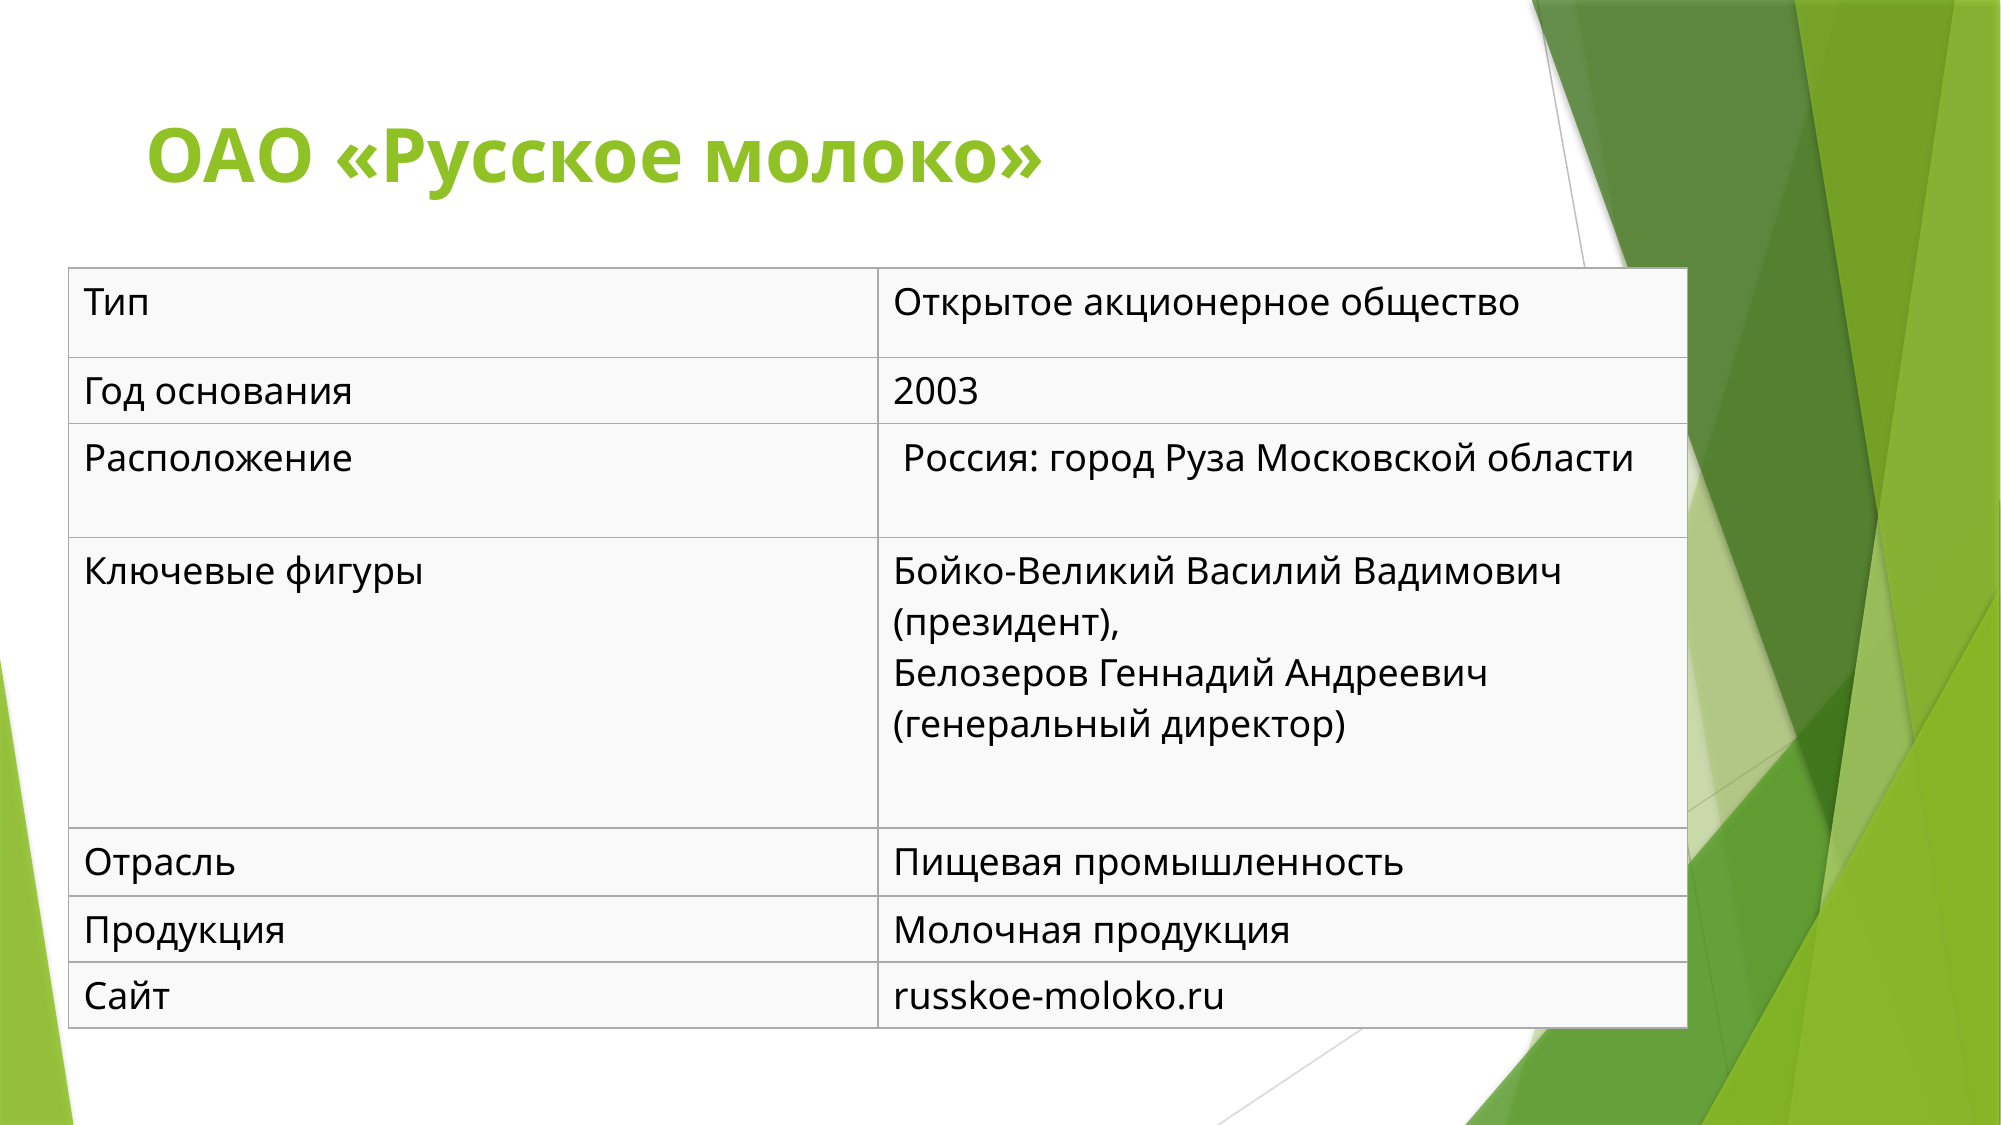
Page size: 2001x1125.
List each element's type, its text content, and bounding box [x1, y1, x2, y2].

table_cell 2003 [879, 358, 1687, 423]
table_cell Молочная продукция [879, 897, 1687, 961]
title ОАО «Русское молоко» [111, 99, 1522, 267]
table_cell Ключевые фигуры [69, 538, 877, 827]
table_cell russkoe-moloko.ru [879, 963, 1687, 1027]
table_cell Год основания [69, 358, 877, 423]
table_cell Сайт [69, 963, 877, 1027]
table_cell Пищевая промышленность [879, 829, 1687, 895]
table_cell Отрасль [69, 829, 877, 895]
table_cell Продукция [69, 897, 877, 961]
table_header Тип [69, 269, 877, 357]
table_header Открытое акционерное общество [879, 269, 1687, 357]
table_cell Расположение [69, 424, 877, 537]
table_cell Бойко-Великий Василий Вадимович (президент), Белозеров Геннадий Андреевич (генеральный директор) [879, 538, 1687, 827]
table_cell Россия: город Руза Московской области [879, 424, 1687, 537]
